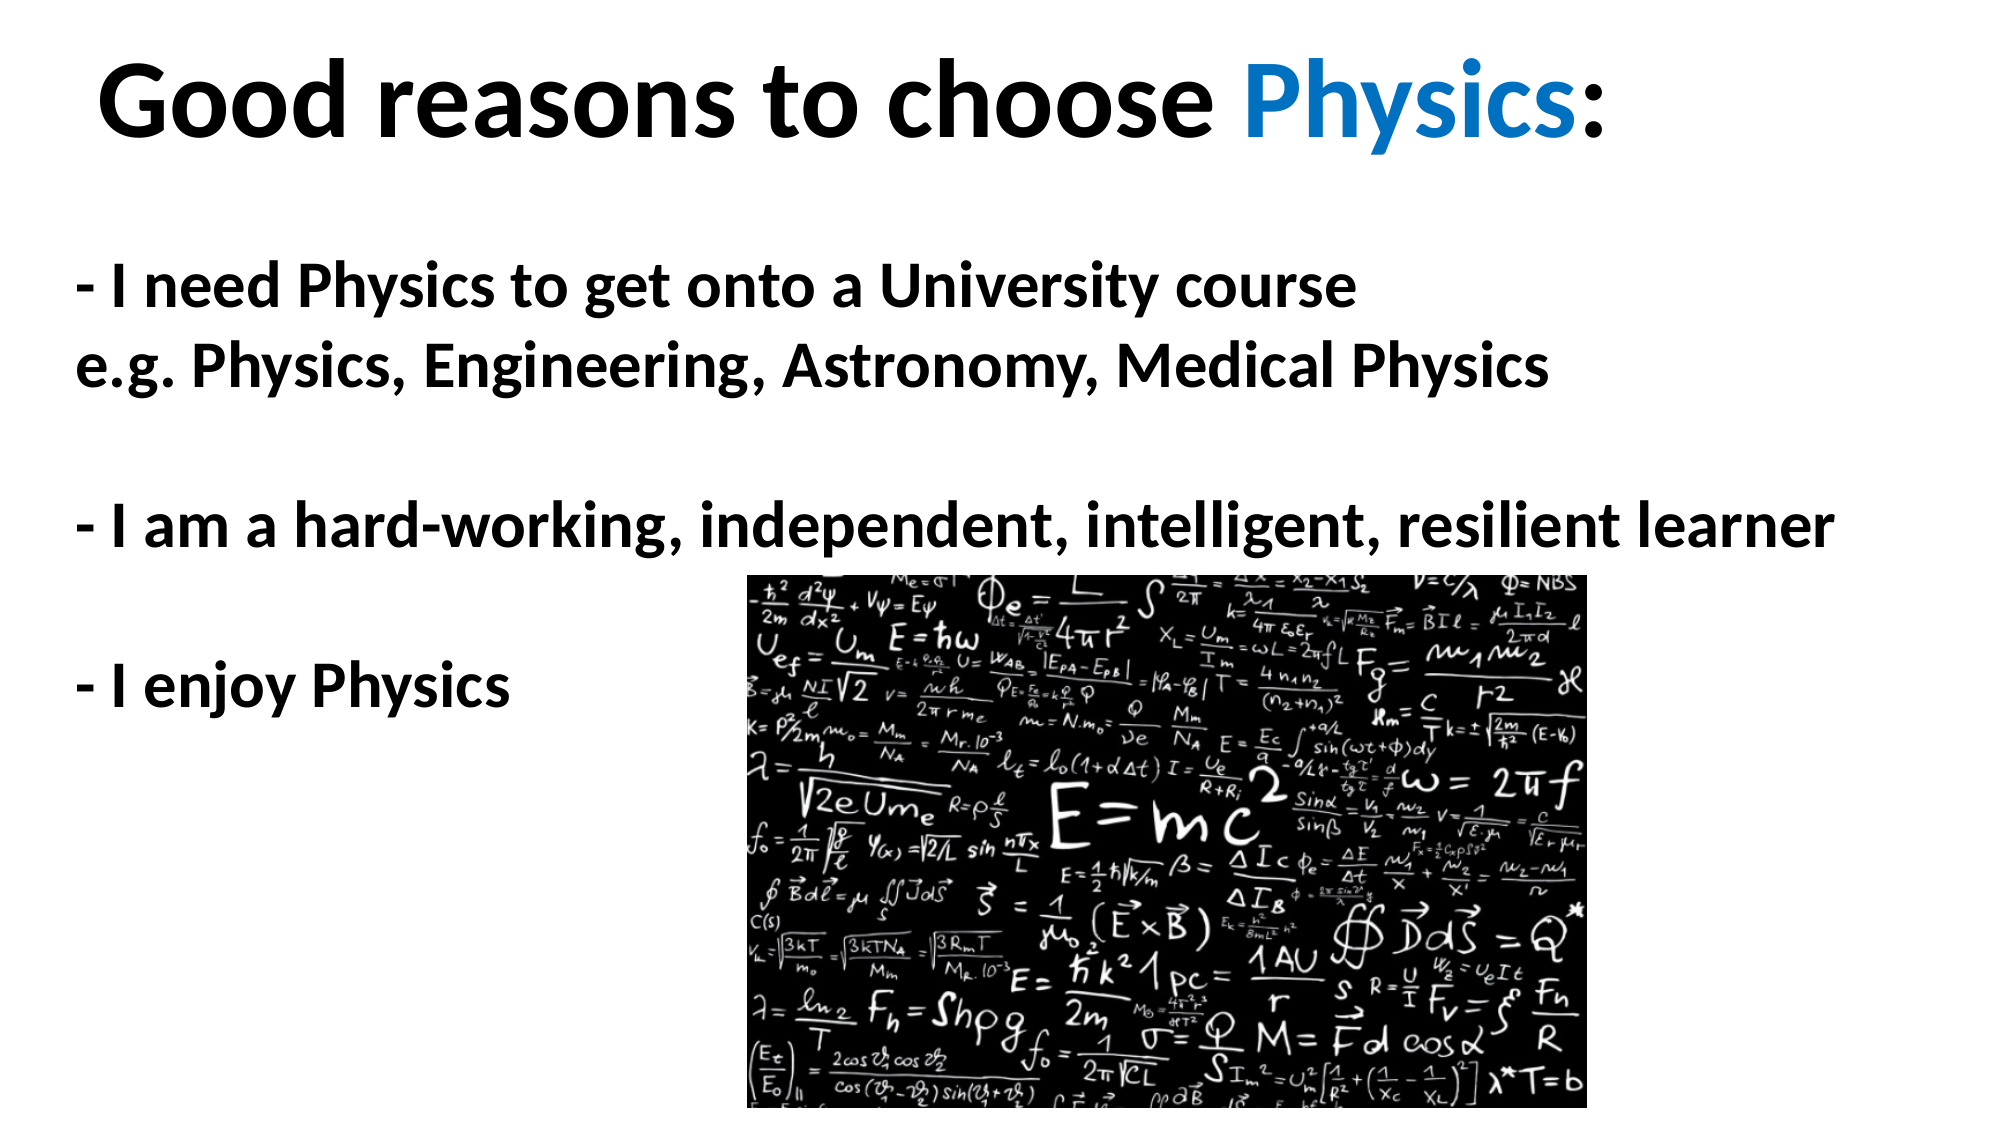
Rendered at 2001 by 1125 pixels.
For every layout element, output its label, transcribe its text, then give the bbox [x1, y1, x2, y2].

text_box Good reasons to choose Physics: [82, 17, 1625, 168]
text_box - I need Physics to get onto a University course e.g. Physics, Engineering, Astronomy, Medical Physics - I am a hard-working, independent, intelligent, resilient learner - I enjoy Physics [45, 233, 1882, 729]
picture [747, 575, 1587, 1108]
